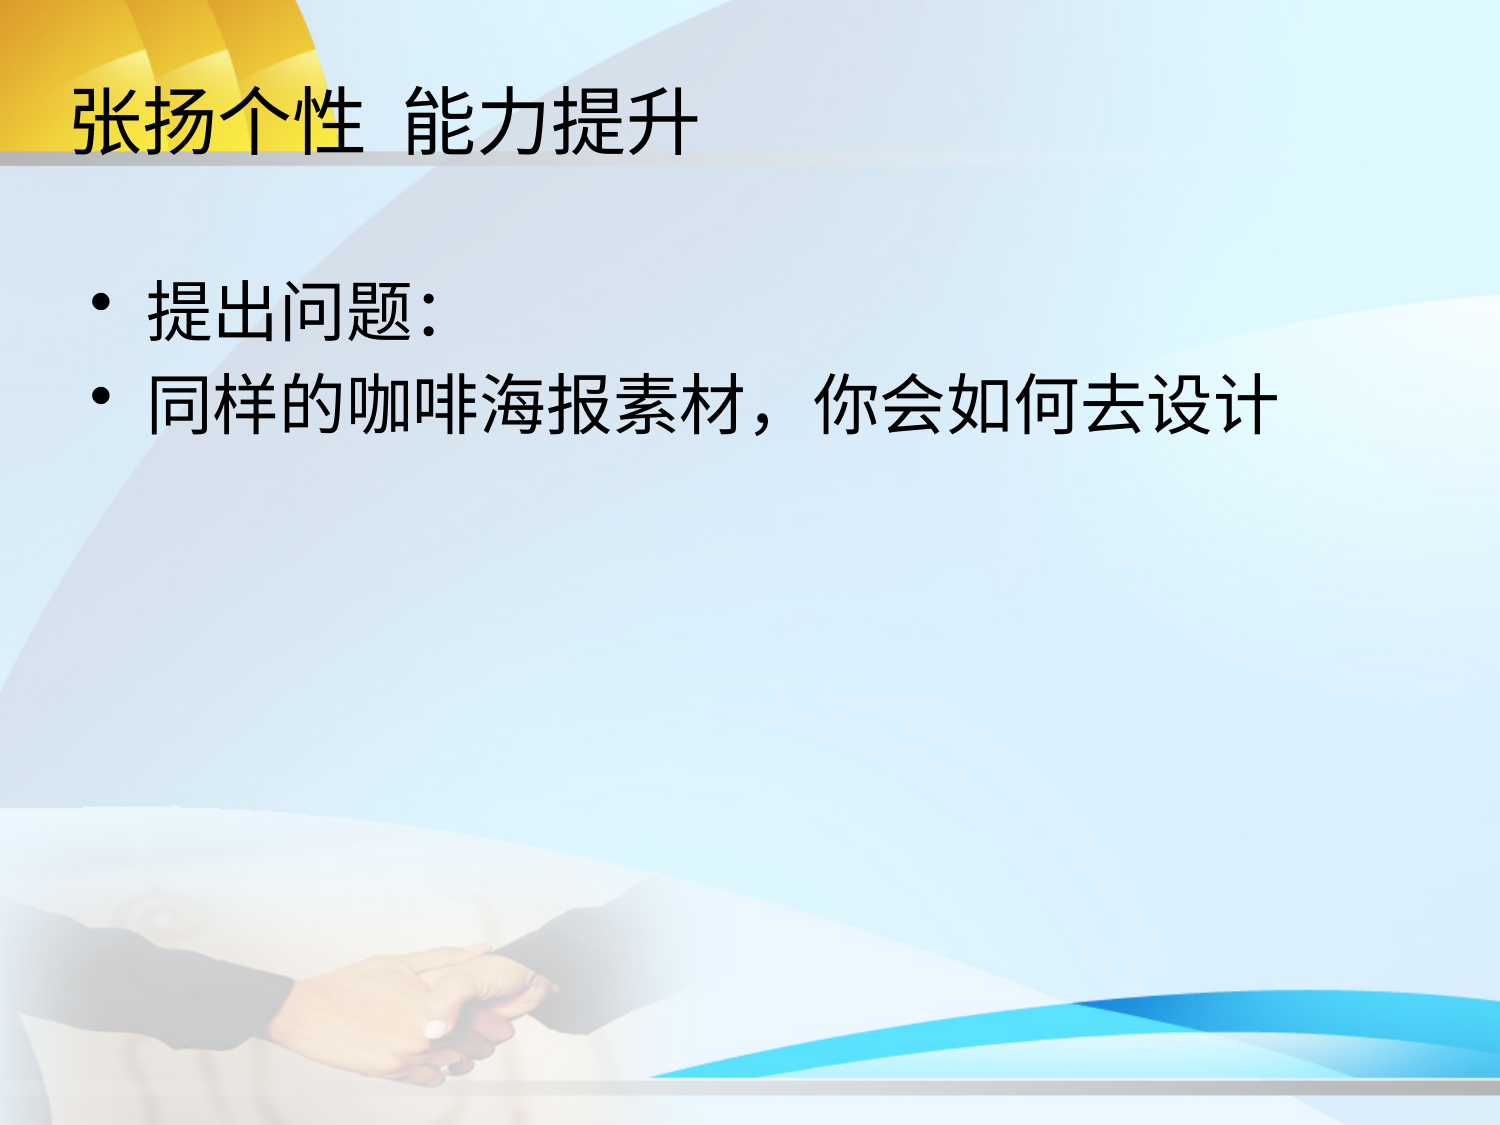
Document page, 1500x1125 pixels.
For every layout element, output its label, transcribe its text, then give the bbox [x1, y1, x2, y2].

title 张扬个性 能力提升 [52, 77, 1176, 162]
list 提出问题： 同样的咖啡海报素材，你会如何去设计 [74, 262, 1426, 1006]
picture [0, 0, 1500, 1125]
